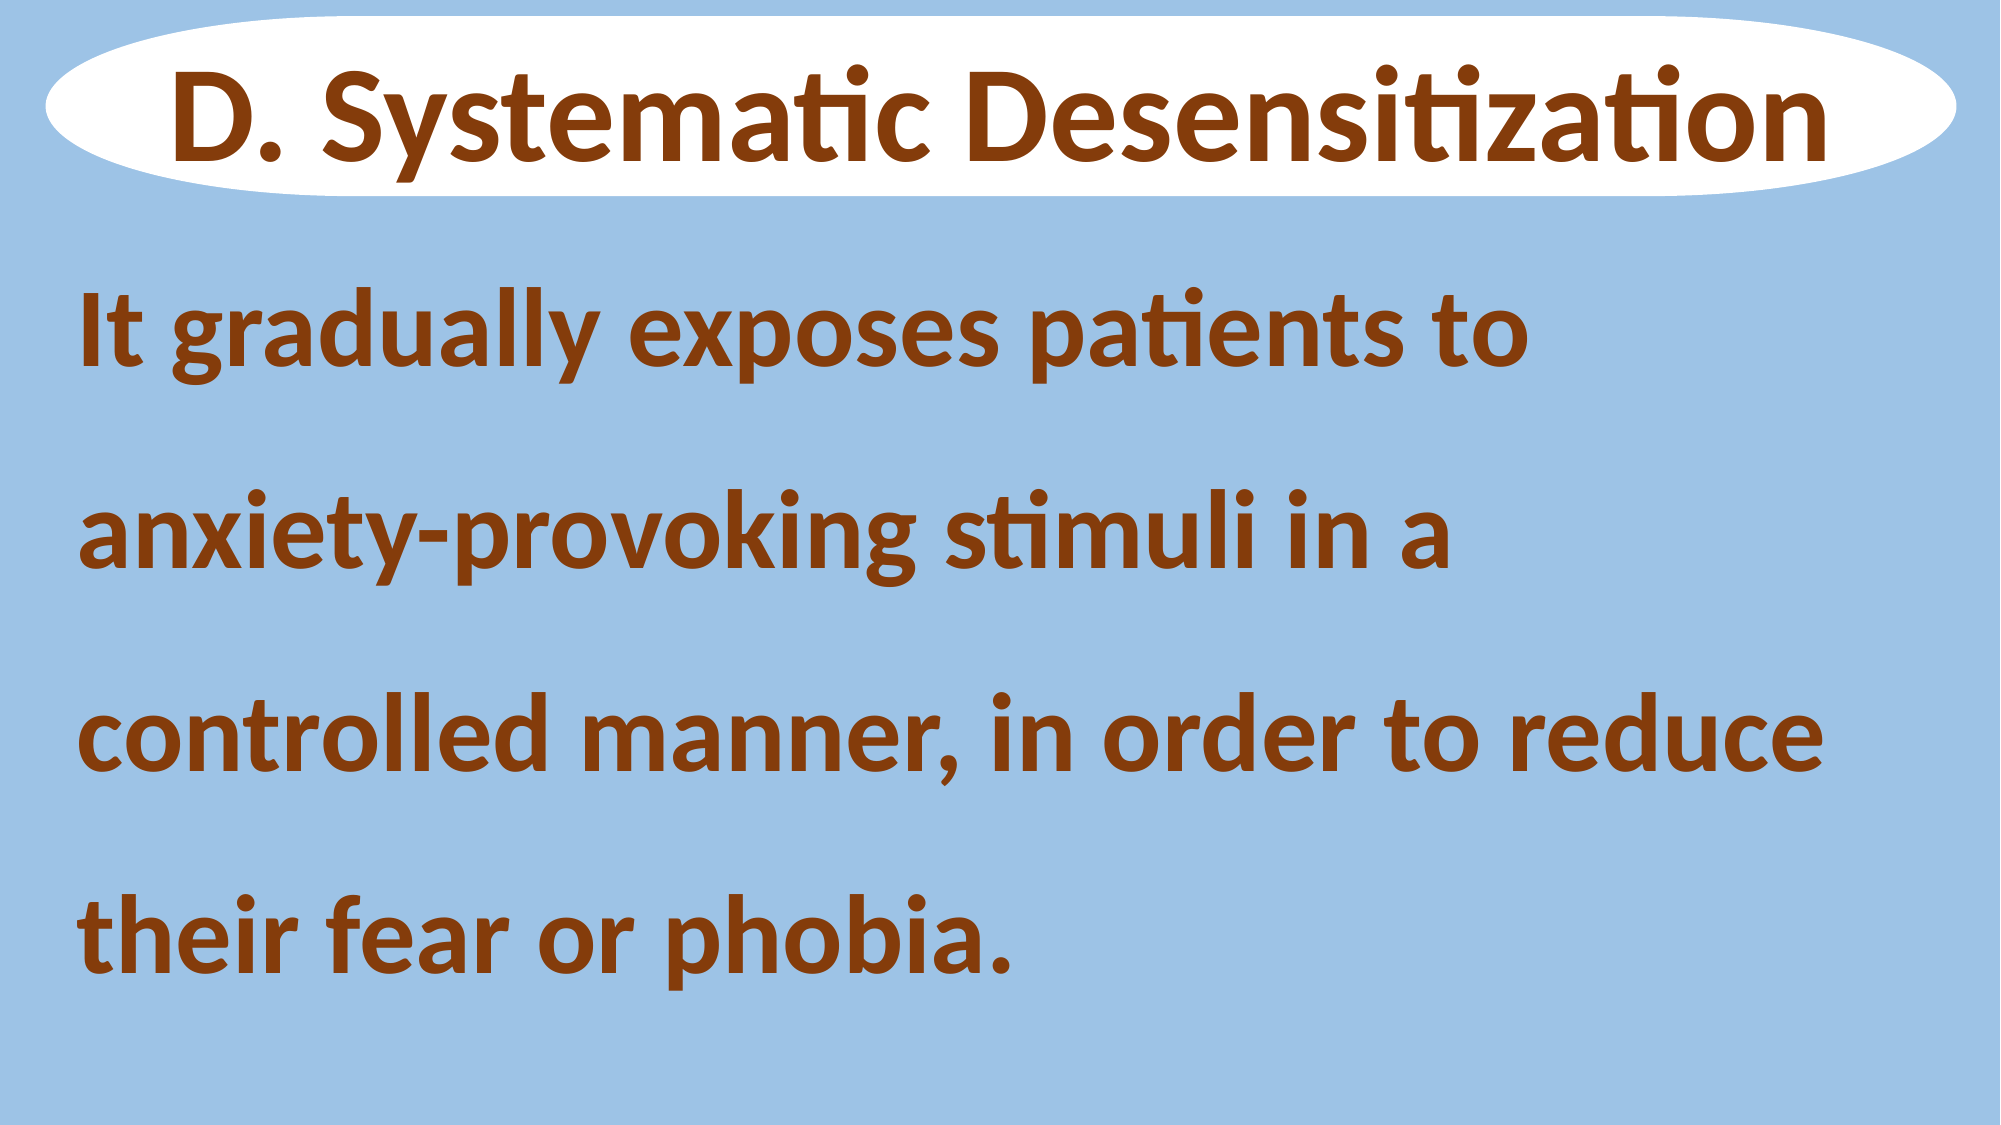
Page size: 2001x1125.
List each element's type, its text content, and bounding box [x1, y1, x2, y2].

text_box D. Systematic Desensitization [44, 15, 1958, 178]
text_box It gradually exposes patients to anxiety-provoking stimuli in a controlled manner, in order to reduce their fear or phobia. [61, 178, 1938, 1004]
